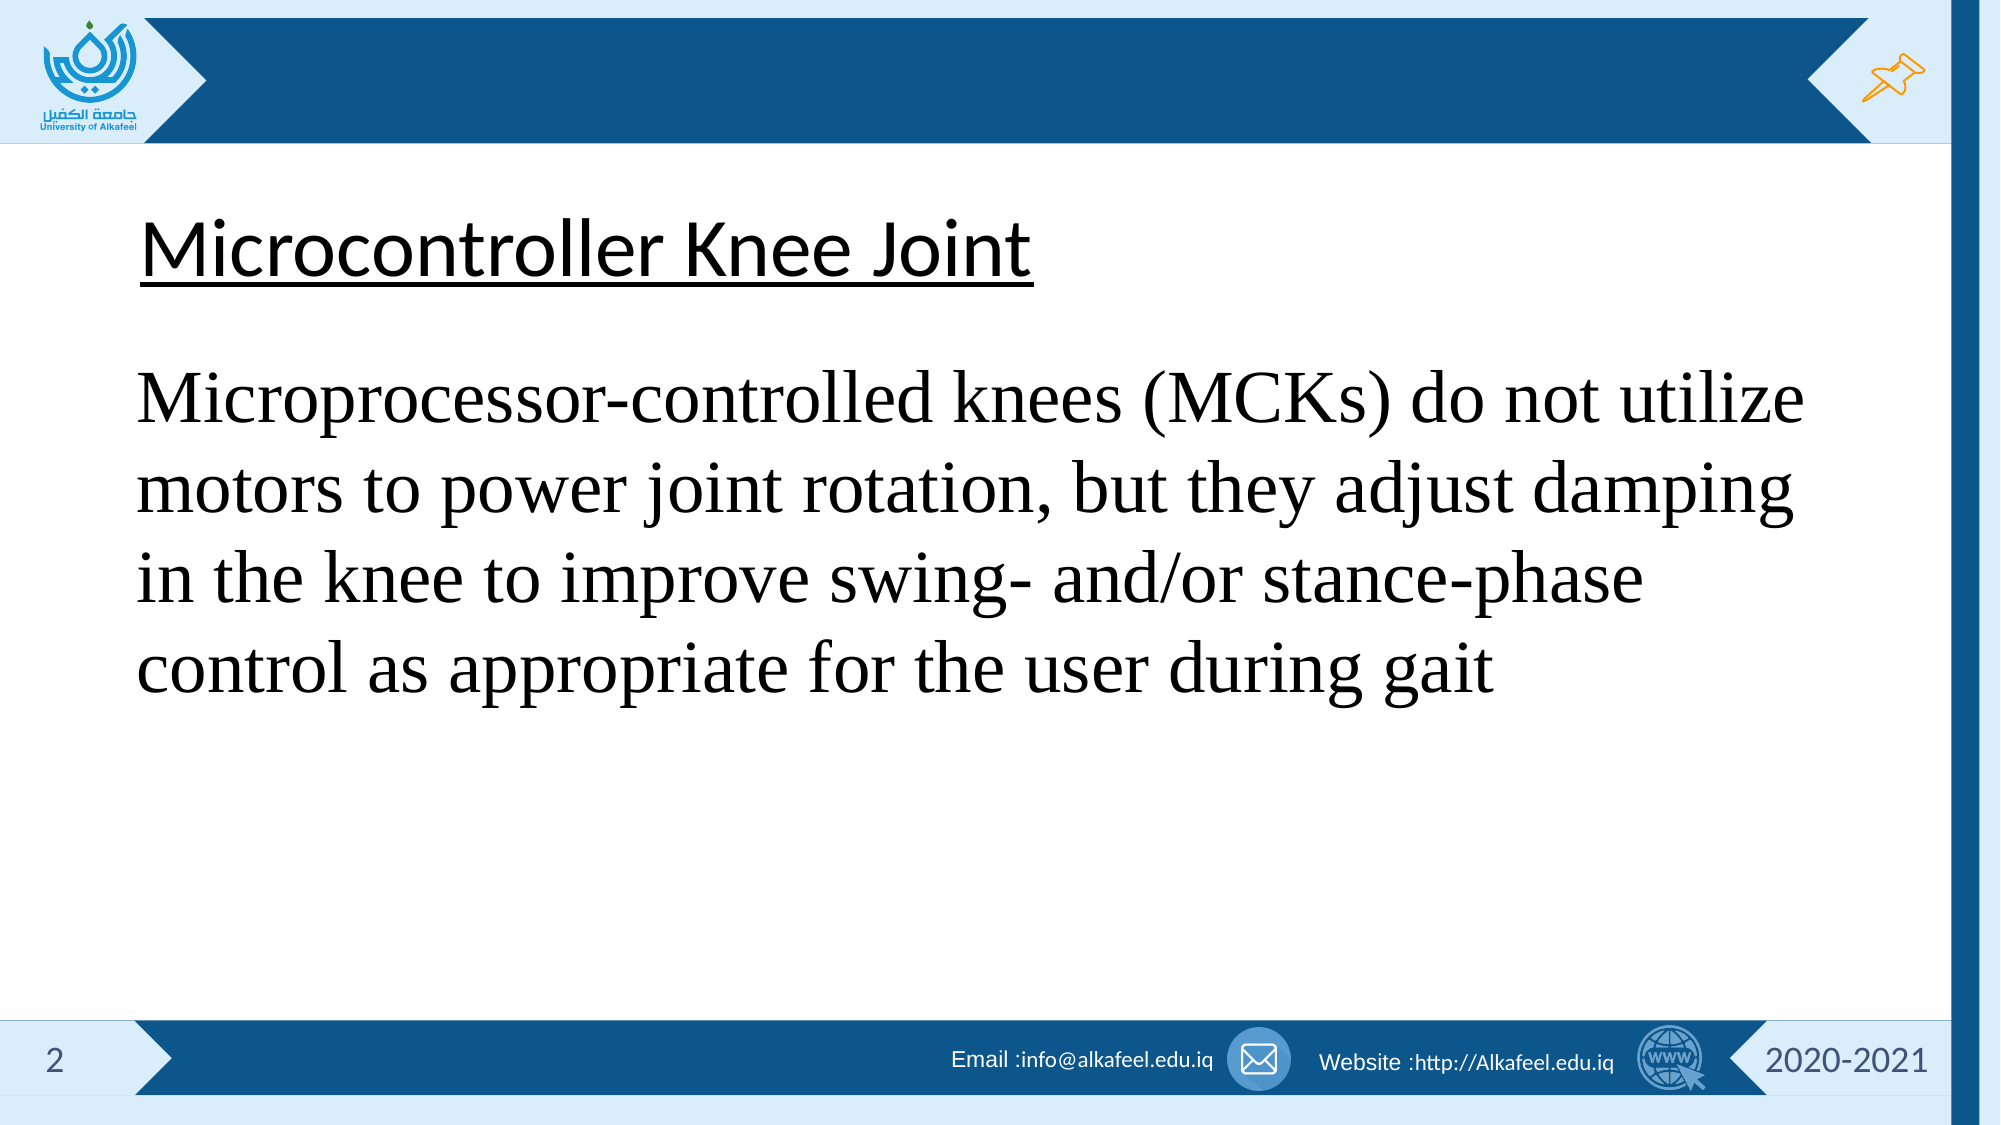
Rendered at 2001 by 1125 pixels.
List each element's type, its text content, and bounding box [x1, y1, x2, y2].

slide_number 2020-2021 [1750, 1028, 1948, 1088]
picture [28, 16, 147, 138]
text_box Microcontroller Knee Joint [125, 185, 1184, 301]
slide_number 2 [30, 1028, 125, 1088]
text_box Microprocessor-controlled knees (MCKs) do not utilize motors to power joint rotation, but they adjust damping in the knee to improve swing- and/or stance-phase control as appropriate for the user during gait [121, 340, 1849, 716]
